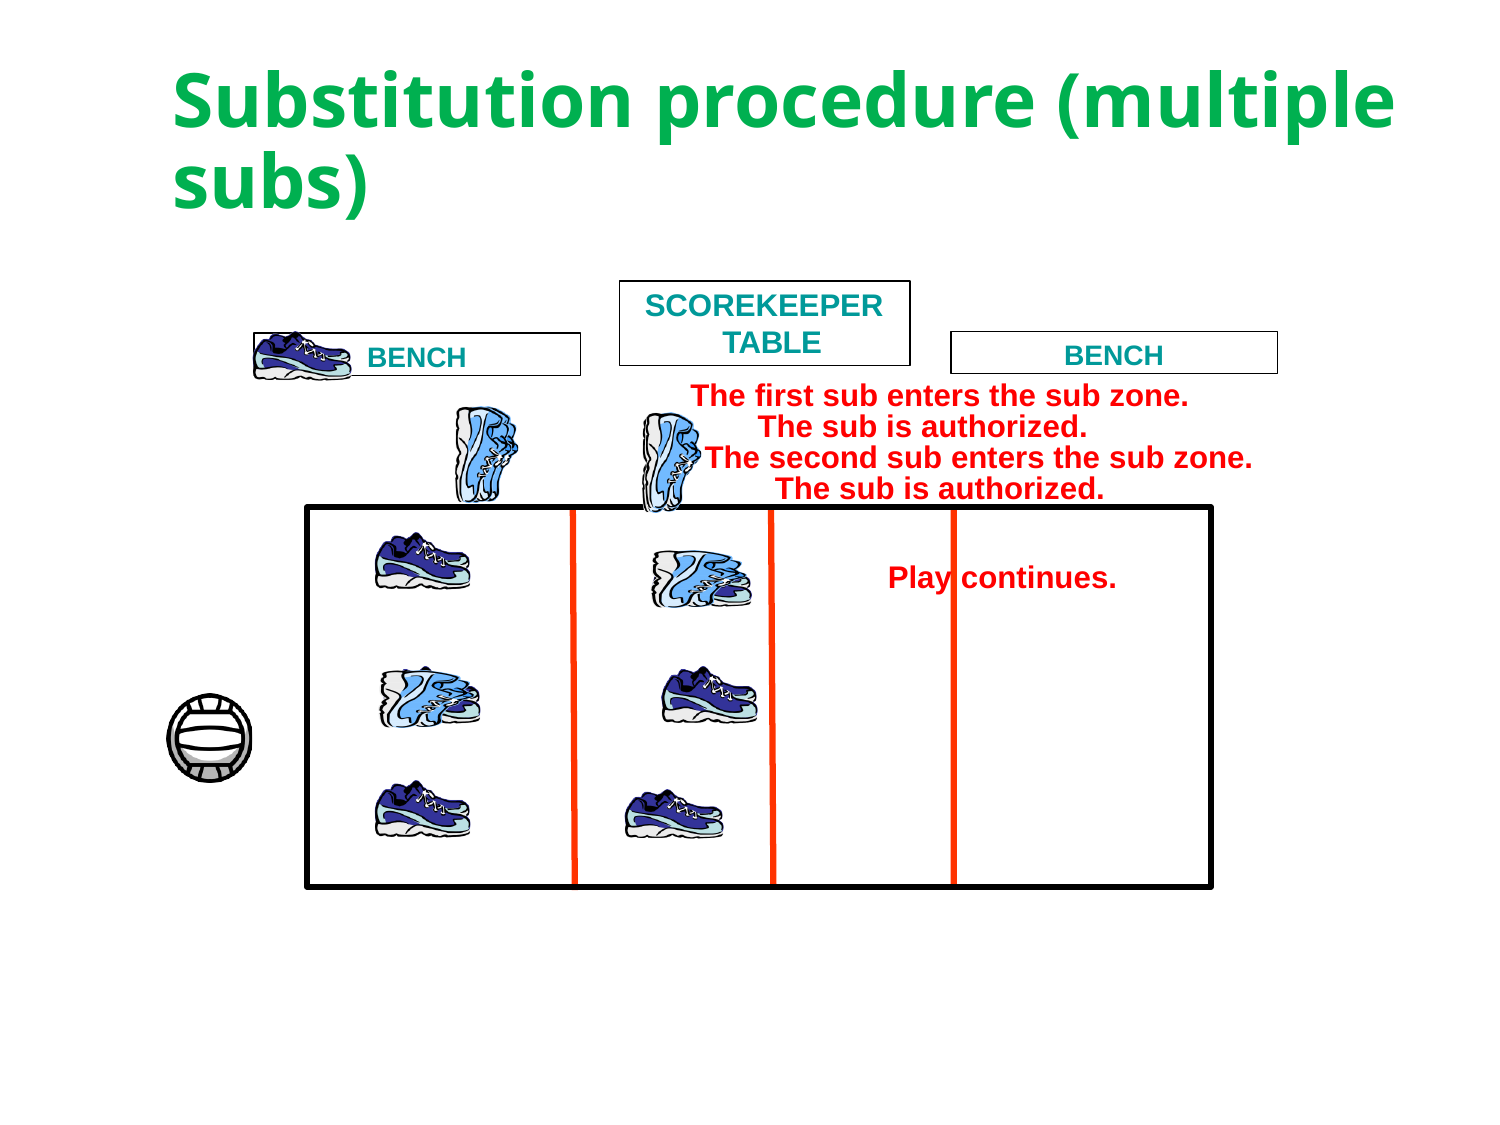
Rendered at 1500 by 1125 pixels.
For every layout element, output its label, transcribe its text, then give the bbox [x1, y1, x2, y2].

text_box The sub is authorized. [756, 406, 1301, 444]
text_box The second sub enters the sub zone. [703, 436, 1292, 475]
text_box [352, 333, 581, 376]
text_box [252, 331, 352, 381]
title Substitution procedure (multiple subs) [50, 0, 1432, 238]
text_box BENCH [1062, 337, 1166, 371]
text_box [619, 281, 911, 366]
text_box [950, 331, 1278, 374]
text_box [378, 670, 475, 728]
text_box The sub is authorized. [773, 467, 1318, 506]
text_box [306, 507, 1211, 887]
text_box SCOREKEEPER TABLE [643, 285, 887, 361]
text_box The first sub enters the sub zone. [688, 374, 1234, 413]
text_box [454, 406, 702, 510]
text_box BENCH [365, 338, 469, 373]
text_box Play continues. [886, 556, 1432, 595]
text_box [166, 693, 253, 783]
text_box [650, 550, 747, 608]
